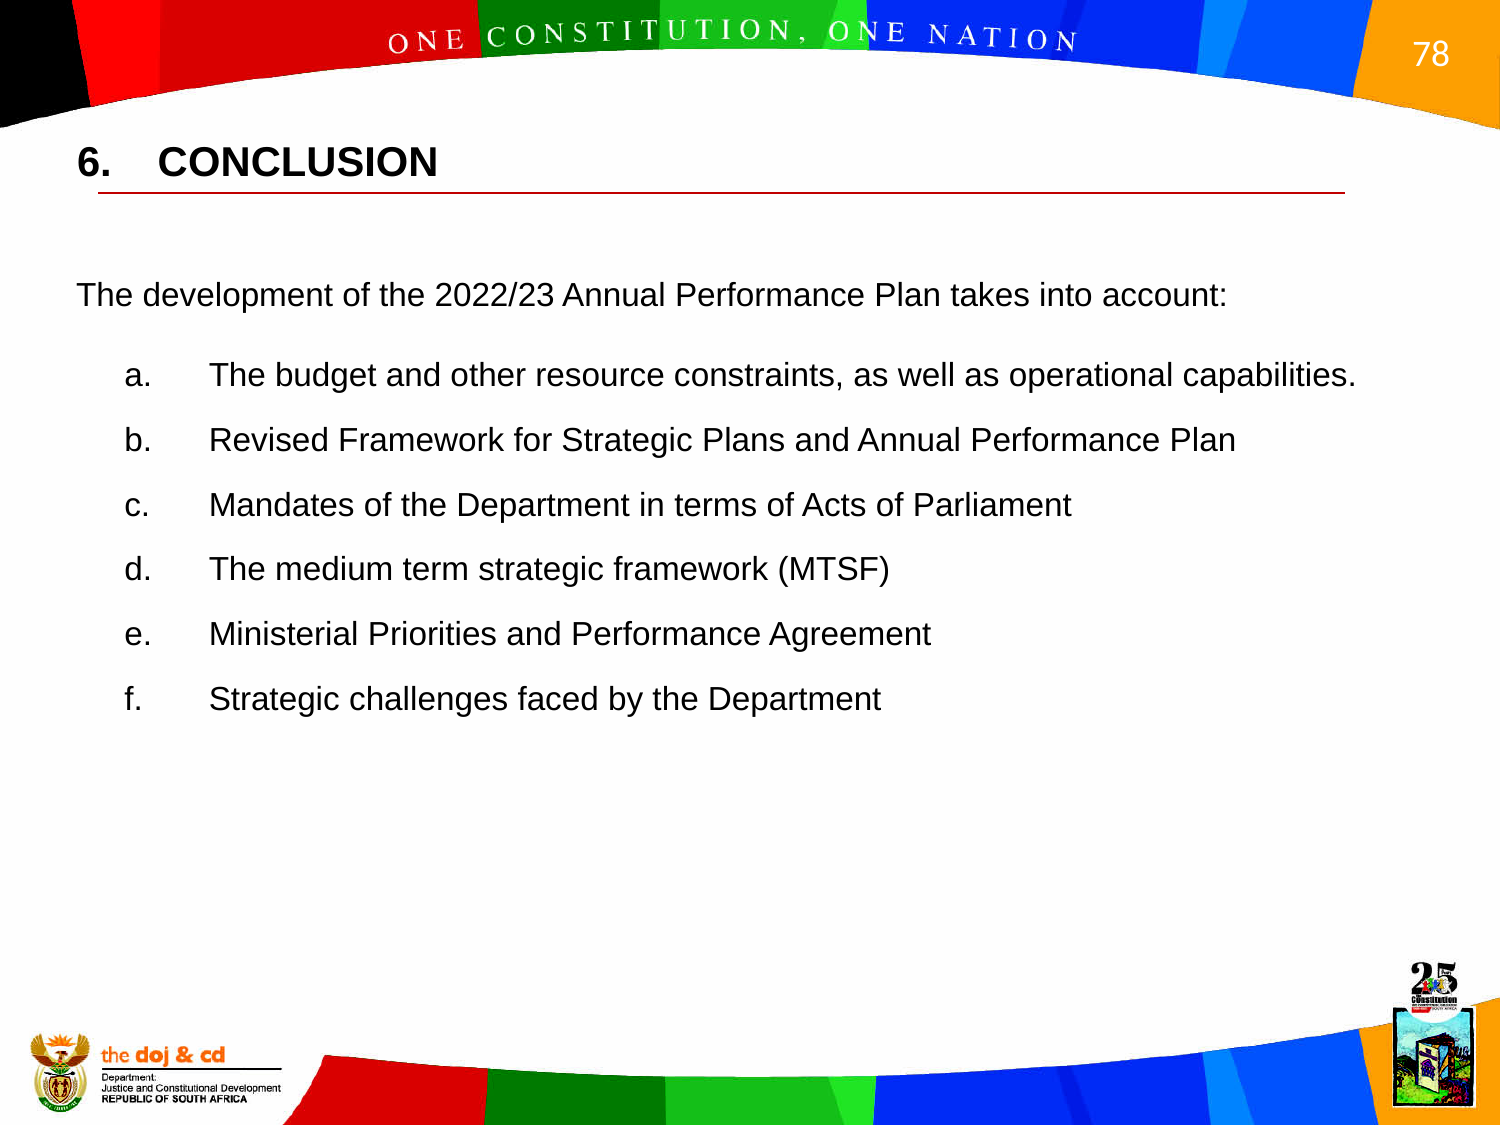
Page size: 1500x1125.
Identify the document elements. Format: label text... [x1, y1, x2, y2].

text_box The development of the 2022/23 Annual Performance Plan takes into account: The budget and other resource constraints, as well as operational capabilities. Revised Framework for Strategic Plans and Annual Performance Plan Mandates of the Department in terms of Acts of Parliament The medium term strategic framework (MTSF) Ministerial Priorities and Performance Agreement Strategic challenges faced by the Department [61, 225, 1483, 842]
text_box 6. CONCLUSION [62, 127, 1500, 192]
picture [0, 0, 1500, 1125]
